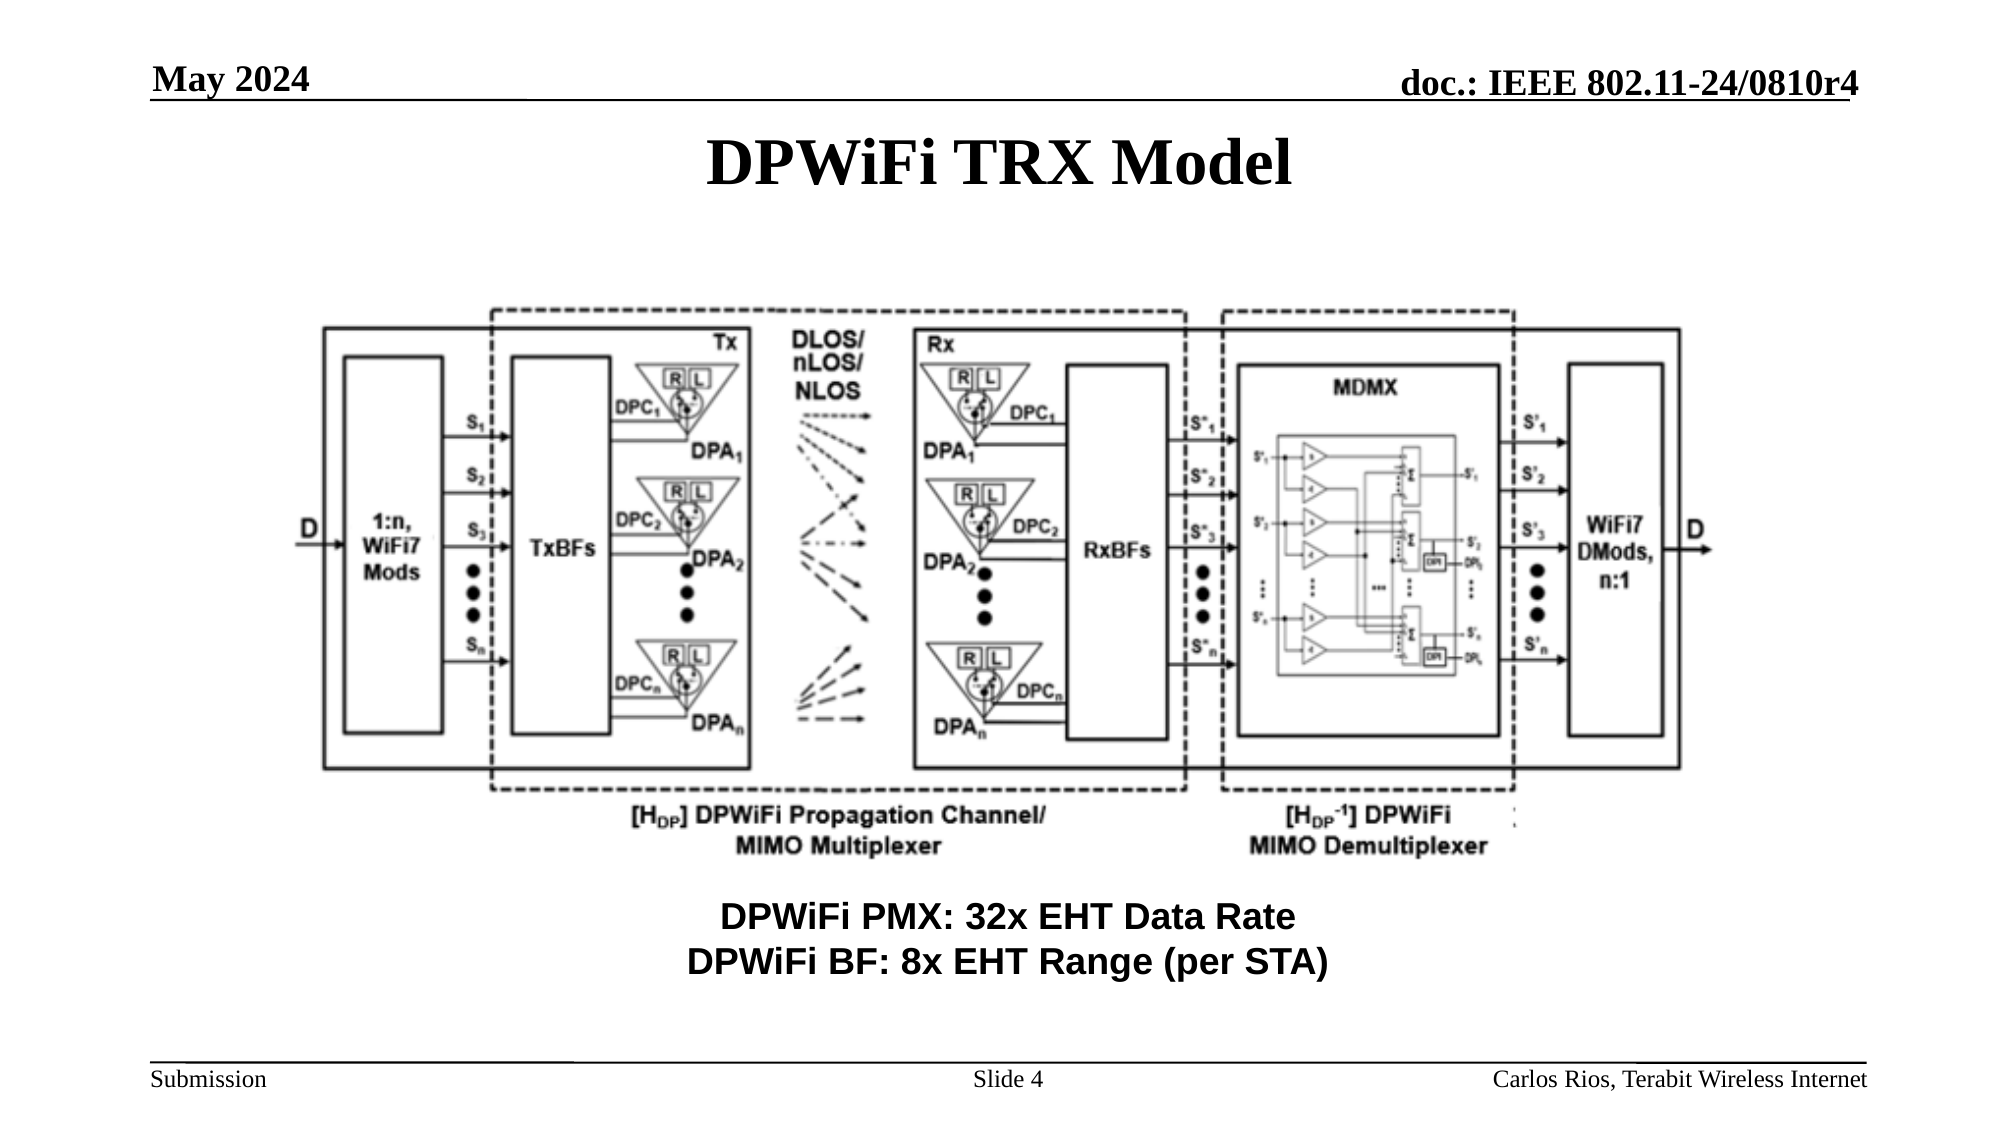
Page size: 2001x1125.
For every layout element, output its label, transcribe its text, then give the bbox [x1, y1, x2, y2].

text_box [264, 272, 1736, 992]
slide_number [152, 54, 563, 100]
title DPWiFi TRX Model [149, 70, 1850, 246]
footer Carlos Rios, Terabit Wireless Internet [1171, 1061, 1869, 1093]
slide_number Slide 4 [950, 1061, 1067, 1123]
